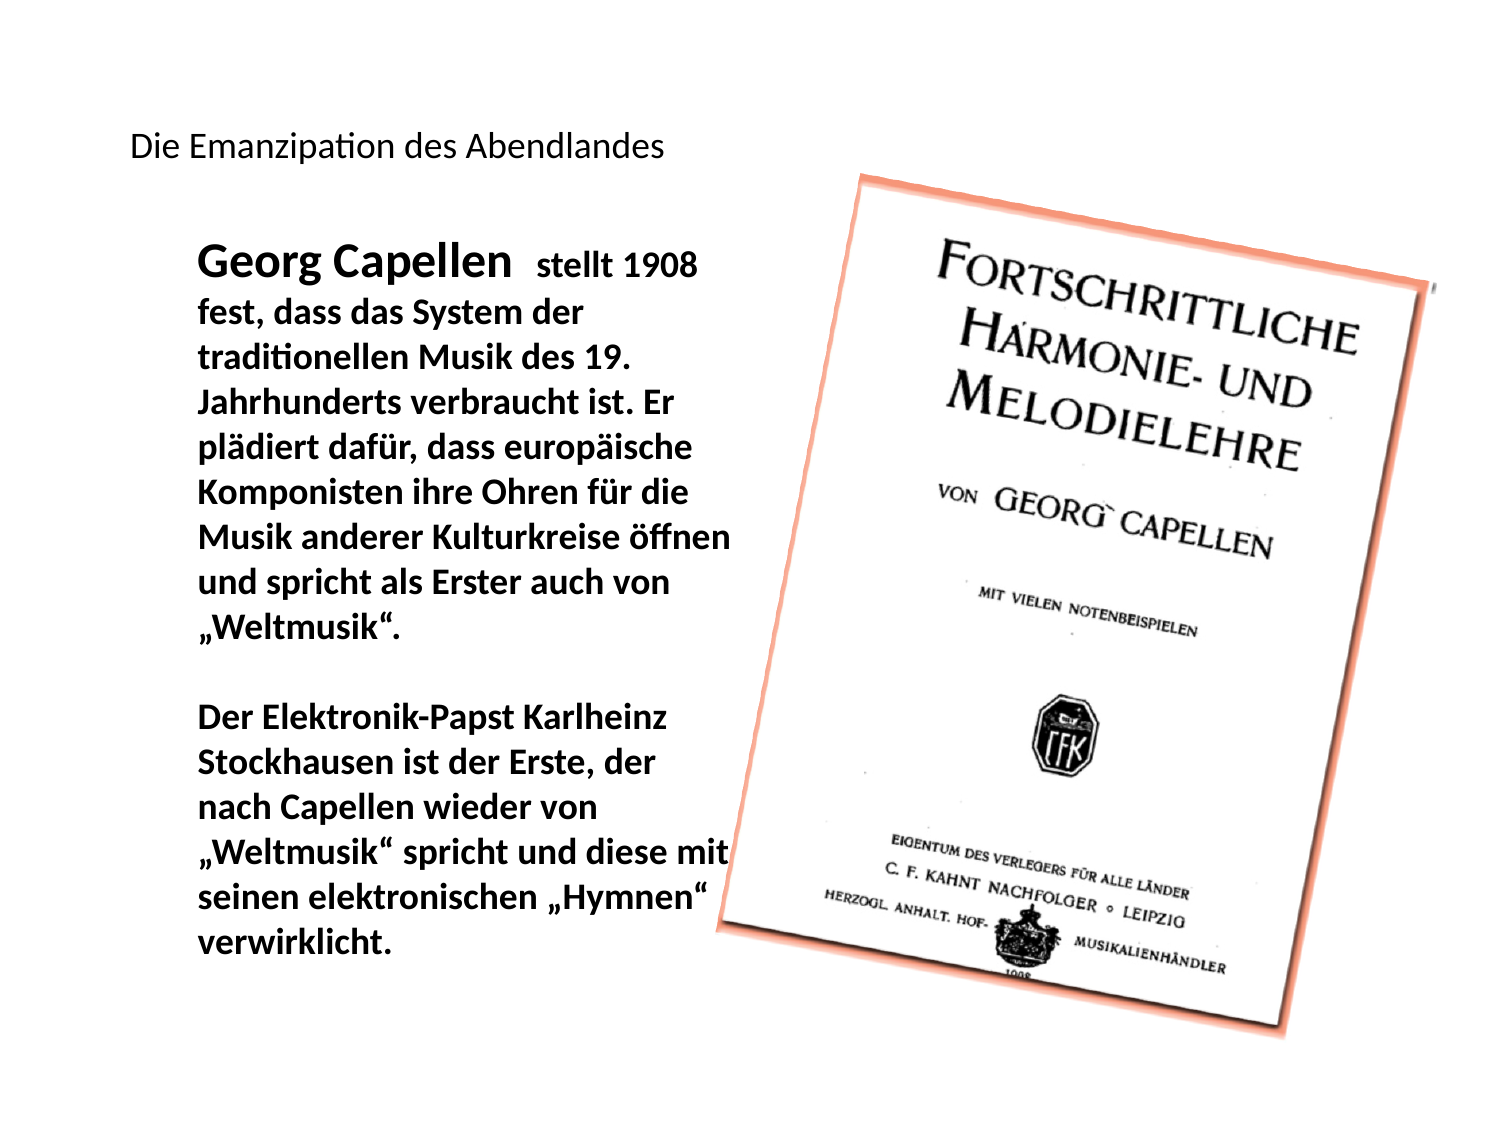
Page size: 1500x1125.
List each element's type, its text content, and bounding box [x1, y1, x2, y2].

text_box Die Emanzipation des Abendlandes [115, 113, 681, 174]
picture [715, 174, 1437, 1043]
text_box Georg Capellen stellt 1908 fest, dass das System der traditionellen Musik des 19. Jahrhunderts verbraucht ist. Er plädiert dafür, dass europäische Komponisten ihre Ohren für die Musik anderer Kulturkreise öffnen und spricht als Erster auch von „Weltmusik“. Der Elektronik-Papst Karlheinz Stockhausen ist der Erste, der nach Capellen wieder von „Weltmusik“ spricht und diese mit seinen elektronischen „Hymnen“ verwirklicht. [183, 219, 750, 970]
